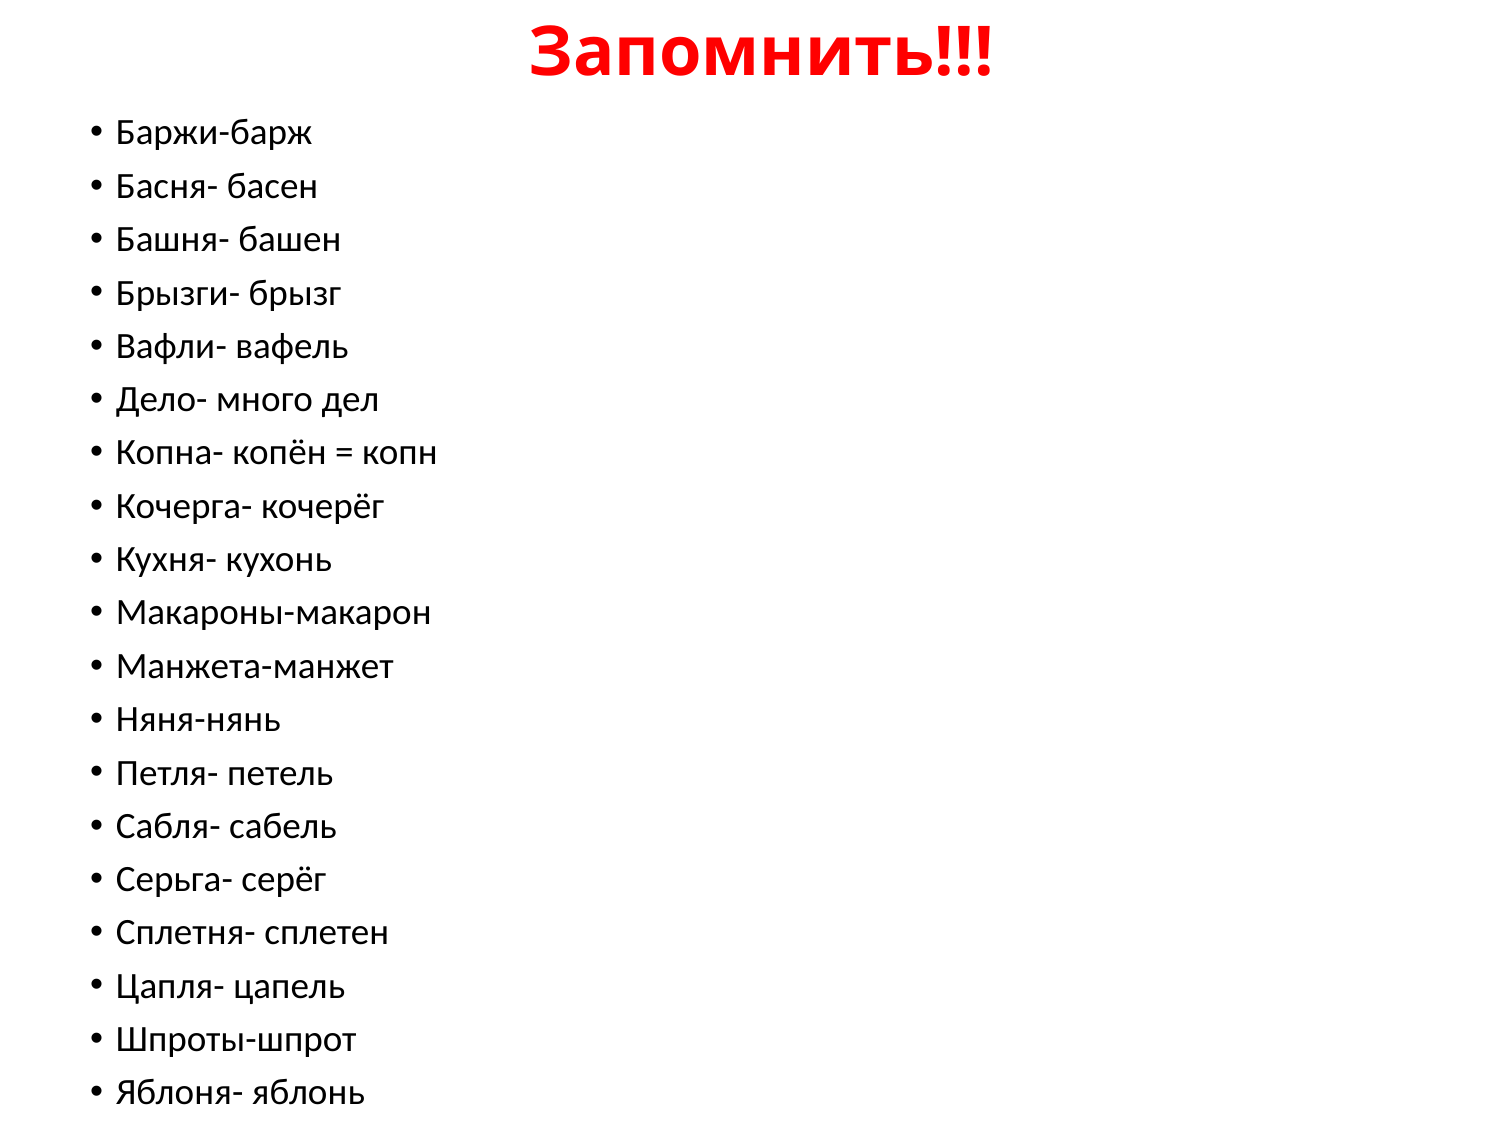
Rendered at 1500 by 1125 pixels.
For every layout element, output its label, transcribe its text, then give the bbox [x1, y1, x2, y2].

list Баржи-барж Басня- басен Башня- башен Брызги- брызг Вафли- вафель Дело- много дел Копна- копён = копн Кочерга- кочерёг Кухня- кухонь Макароны-макарон Манжета-манжет Няня-нянь Петля- петель Сабля- сабель Серьга- серёг Сплетня- сплетен Цапля- цапель Шпроты-шпрот Яблоня- яблонь [75, 105, 1425, 1125]
title Запомнить!!! [23, 0, 1500, 106]
